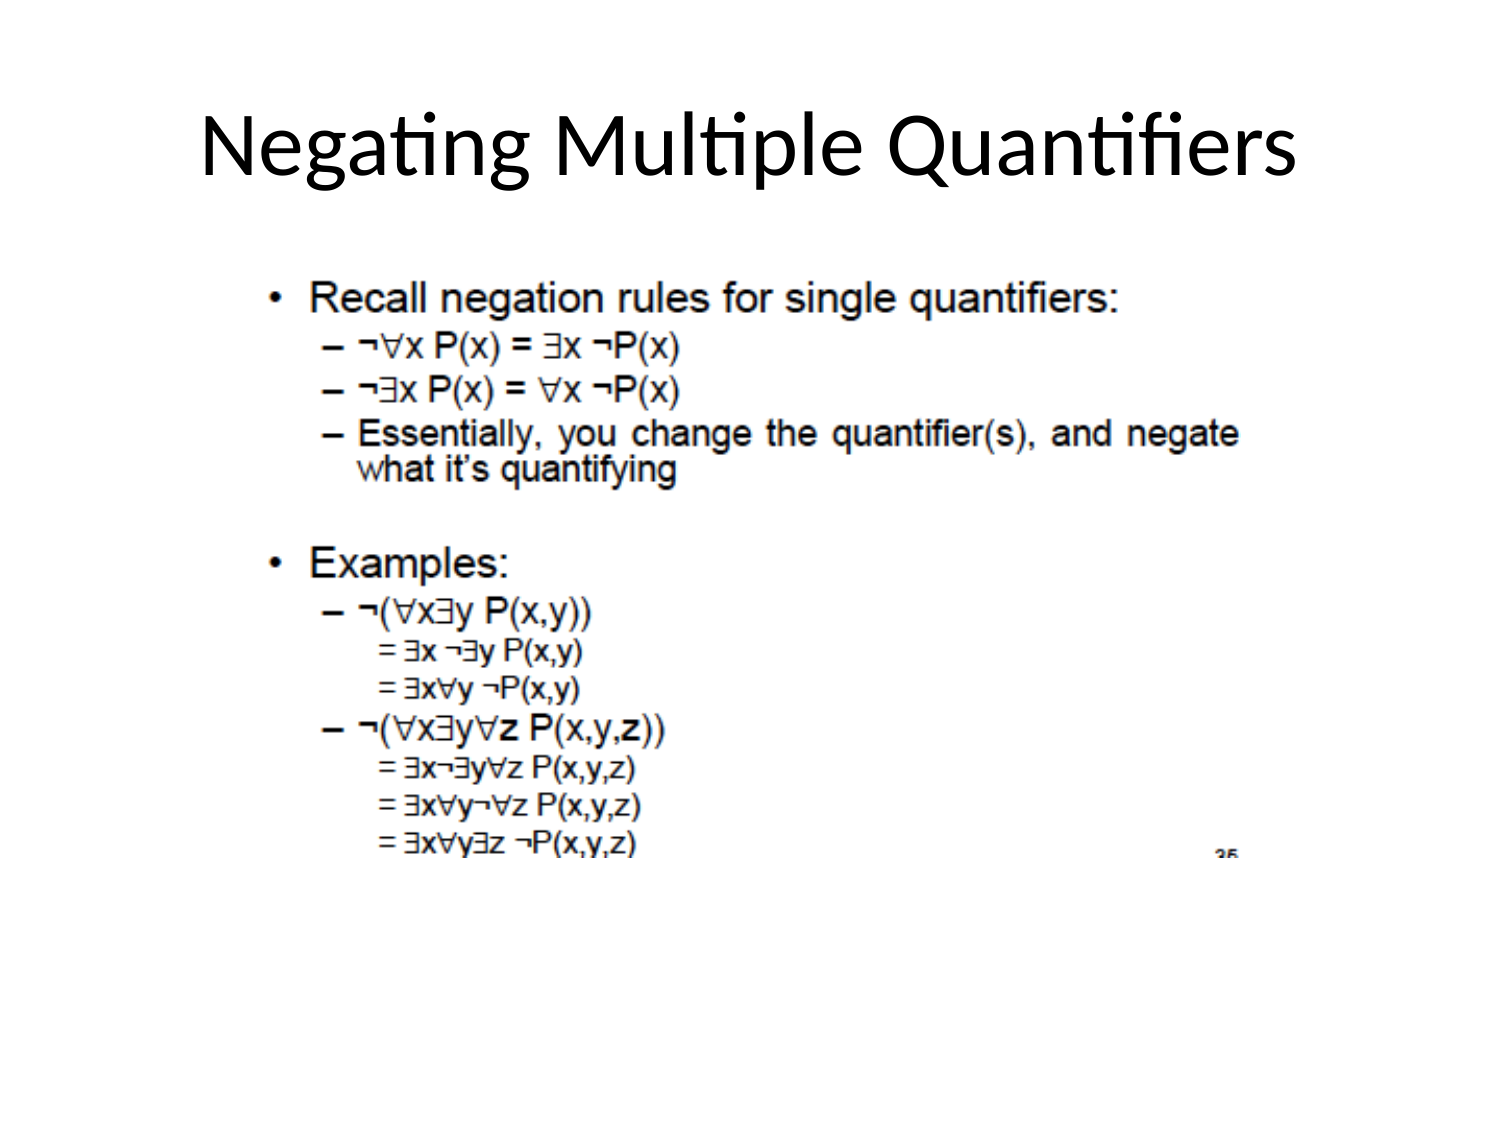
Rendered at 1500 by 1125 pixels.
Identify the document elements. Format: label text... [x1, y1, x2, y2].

picture [259, 267, 1241, 858]
title Negating Multiple Quantifiers [75, 45, 1425, 233]
